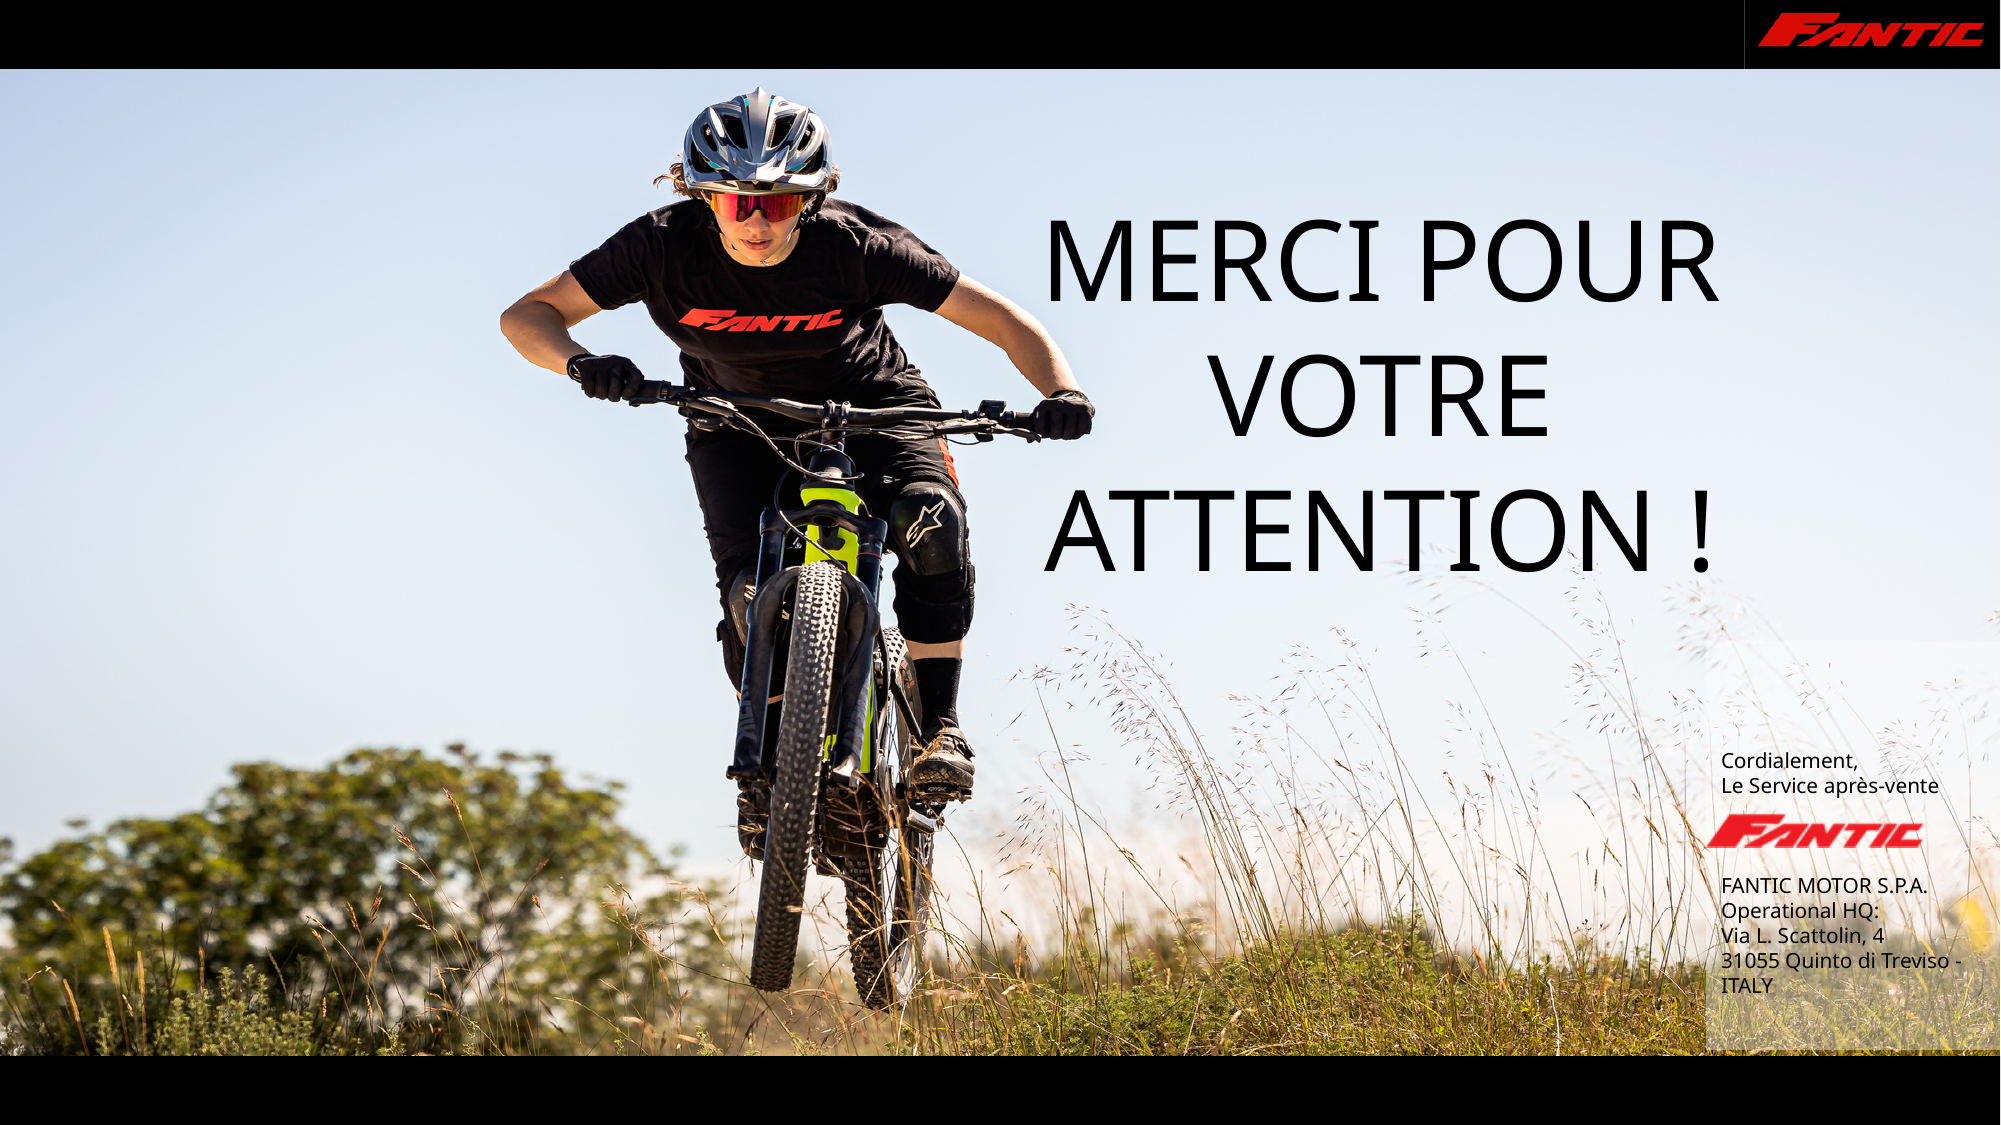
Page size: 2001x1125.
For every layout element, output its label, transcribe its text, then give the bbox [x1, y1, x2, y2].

picture [0, 0, 2000, 1056]
text_box Cordialement, Le Service après-vente FANTIC MOTOR S.P.A. Operational HQ: Via L. Scattolin, 4 31055 Quinto di Treviso - ITALY [1706, 640, 2000, 1050]
text_box MERCI POUR VOTRE ATTENTION ! [980, 181, 1782, 602]
